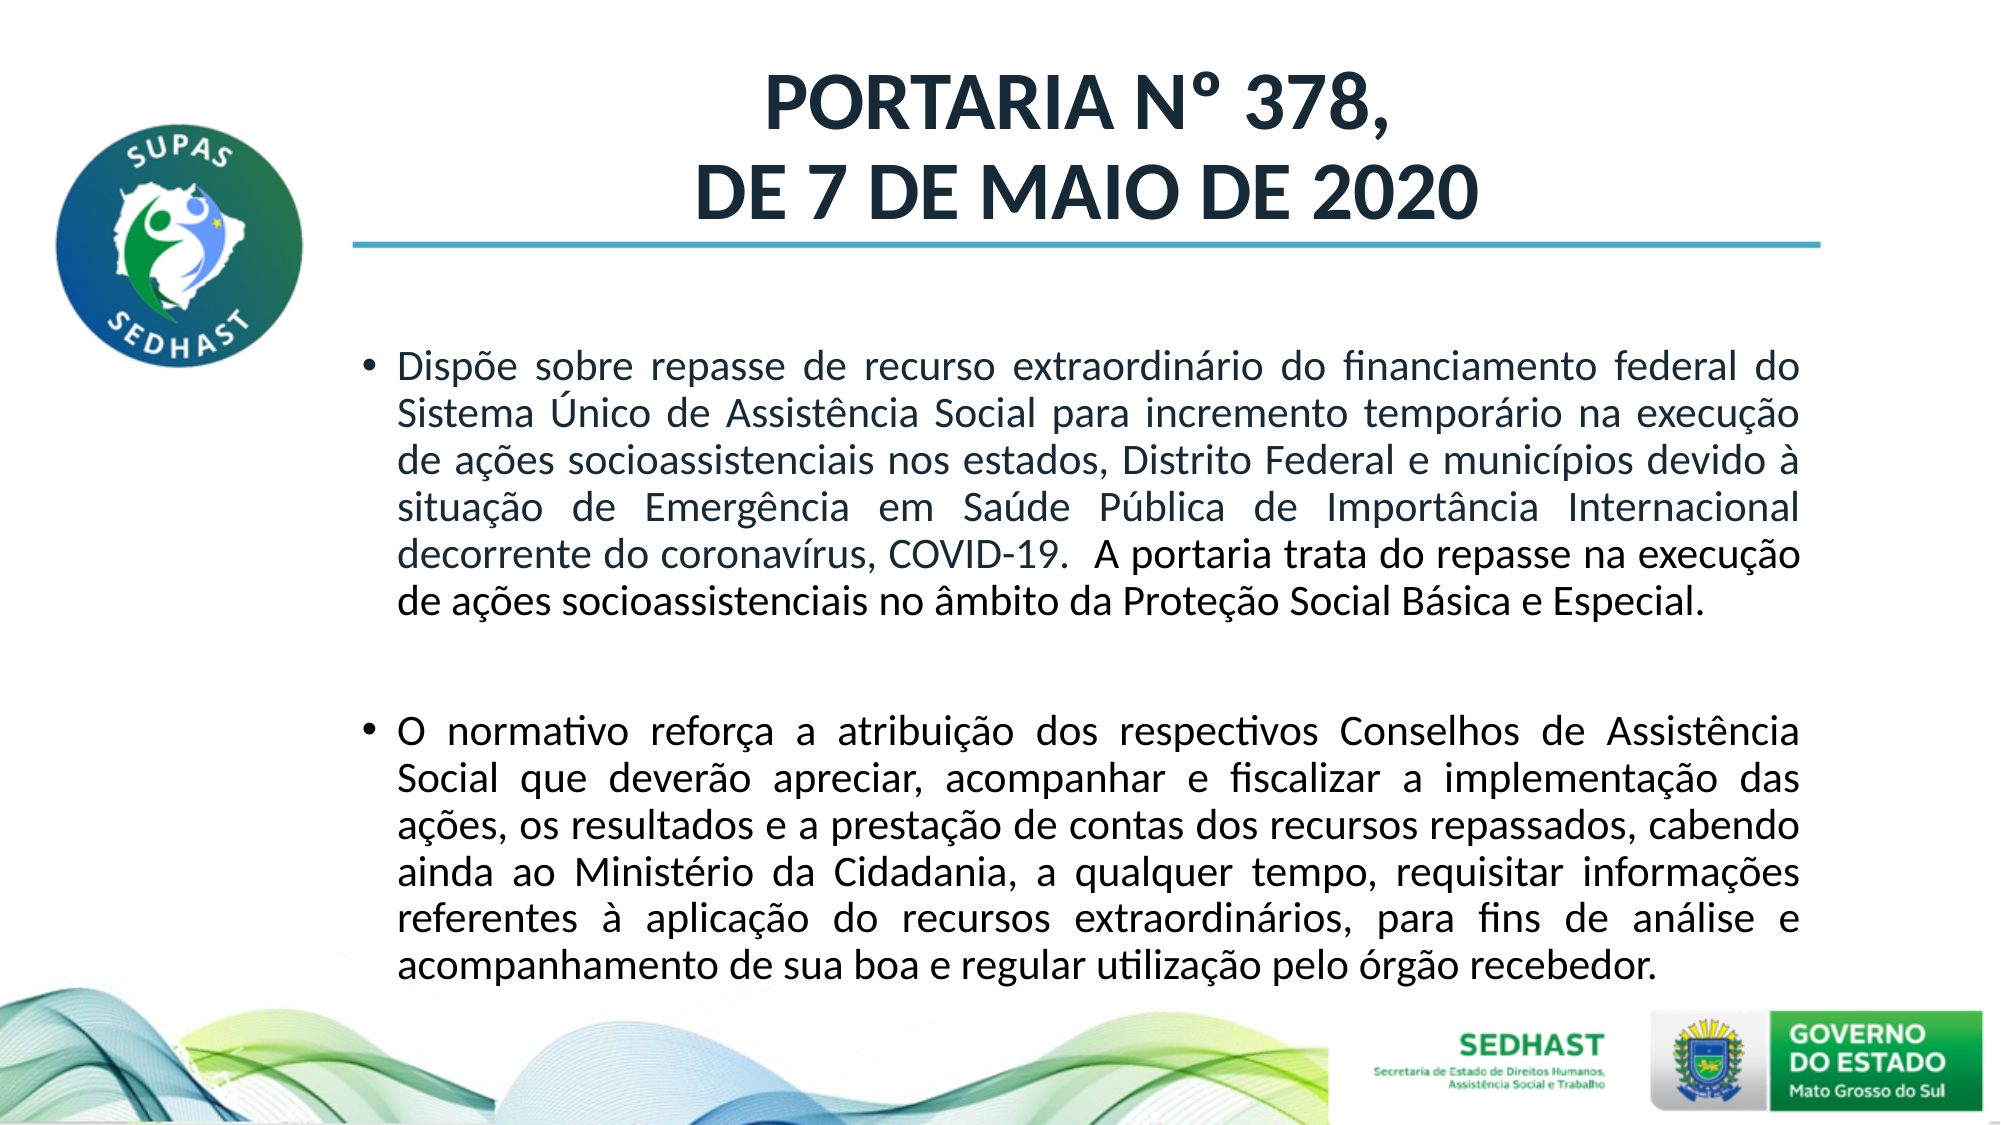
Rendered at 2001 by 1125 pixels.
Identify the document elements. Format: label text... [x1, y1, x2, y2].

list Dispõe sobre repasse de recurso extraordinário do financiamento federal do Sistema Único de Assistência Social para incremento temporário na execução de ações socioassistenciais nos estados, Distrito Federal e municípios devido à situação de Emergência em Saúde Pública de Importância Internacional decorrente do coronavírus, COVID-19. A portaria trata do repasse na execução de ações socioassistenciais no âmbito da Proteção Social Básica e Especial. O normativo reforça a atribuição dos respectivos Conselhos de Assistência Social que deverão apreciar, acompanhar e fiscalizar a implementação das ações, os resultados e a prestação de contas dos recursos repassados, cabendo ainda ao Ministério da Cidadania, a qualquer tempo, requisitar informações referentes à aplicação do recursos extraordinários, para fins de análise e acompanhamento de sua boa e regular utilização pelo órgão recebedor. [346, 265, 1818, 1014]
title PORTARIA Nº 378, DE 7 DE MAIO DE 2020 [356, 59, 1819, 236]
picture [0, 0, 2001, 1125]
